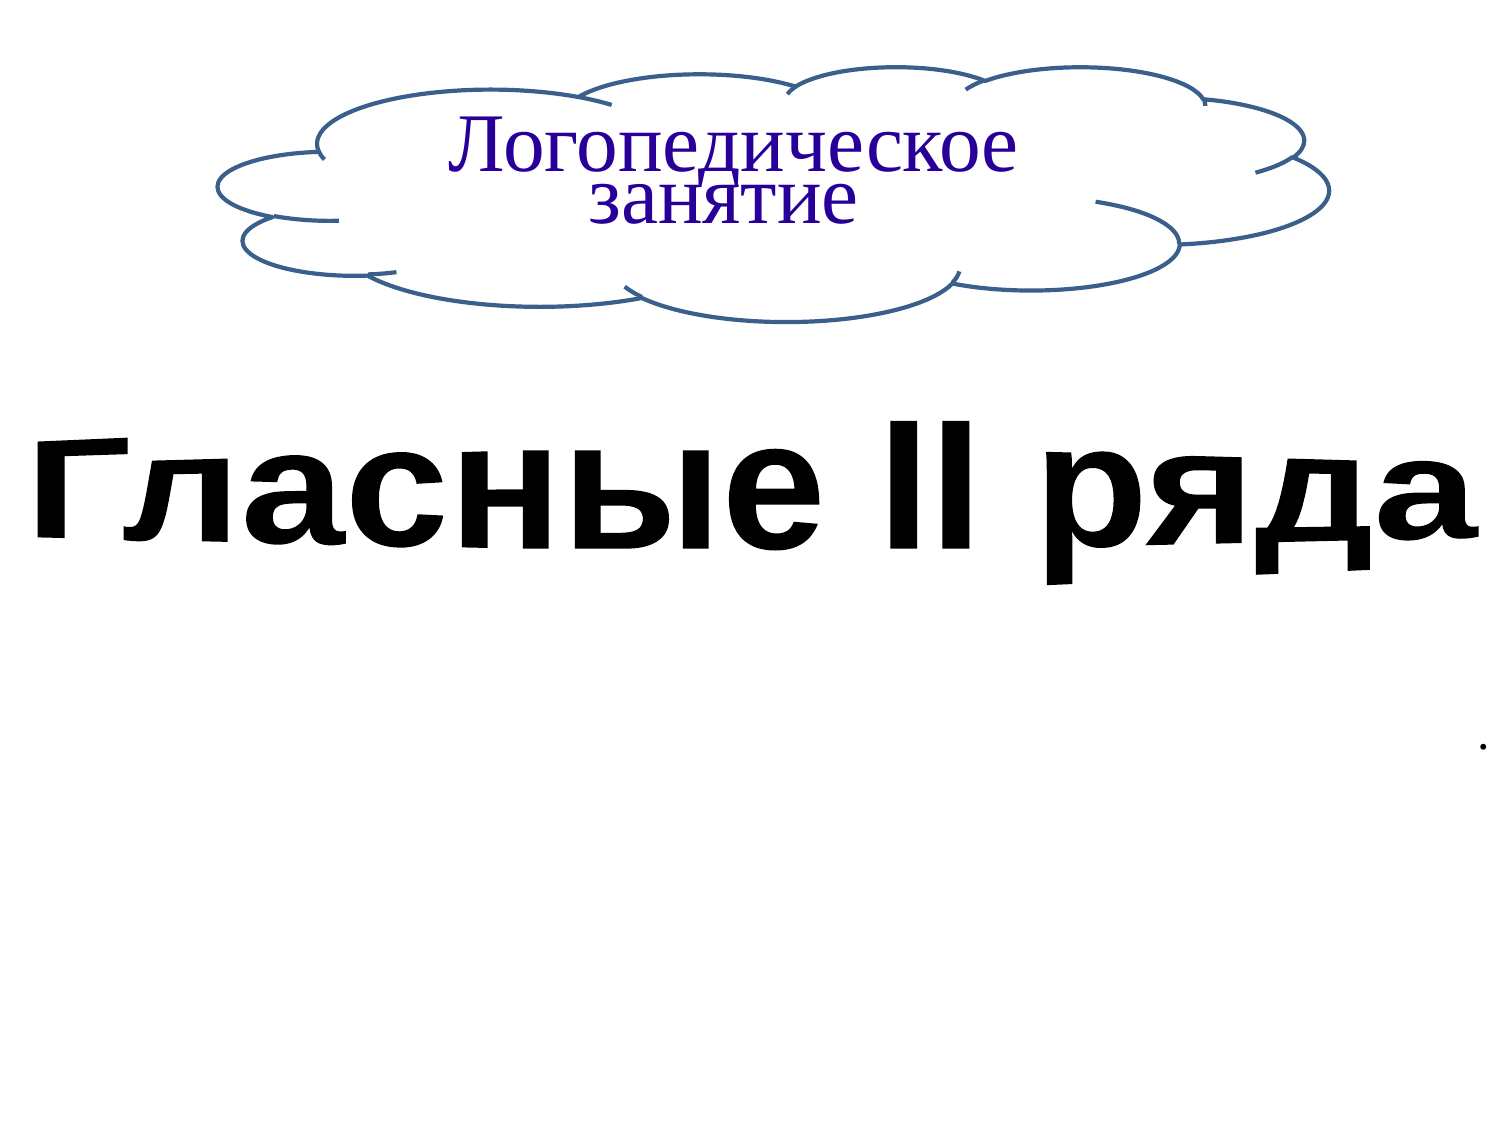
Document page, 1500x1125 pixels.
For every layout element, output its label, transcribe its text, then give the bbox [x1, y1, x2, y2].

text_box . [607, 692, 1500, 768]
text_box Логопедическое занятие [215, 65, 1332, 325]
